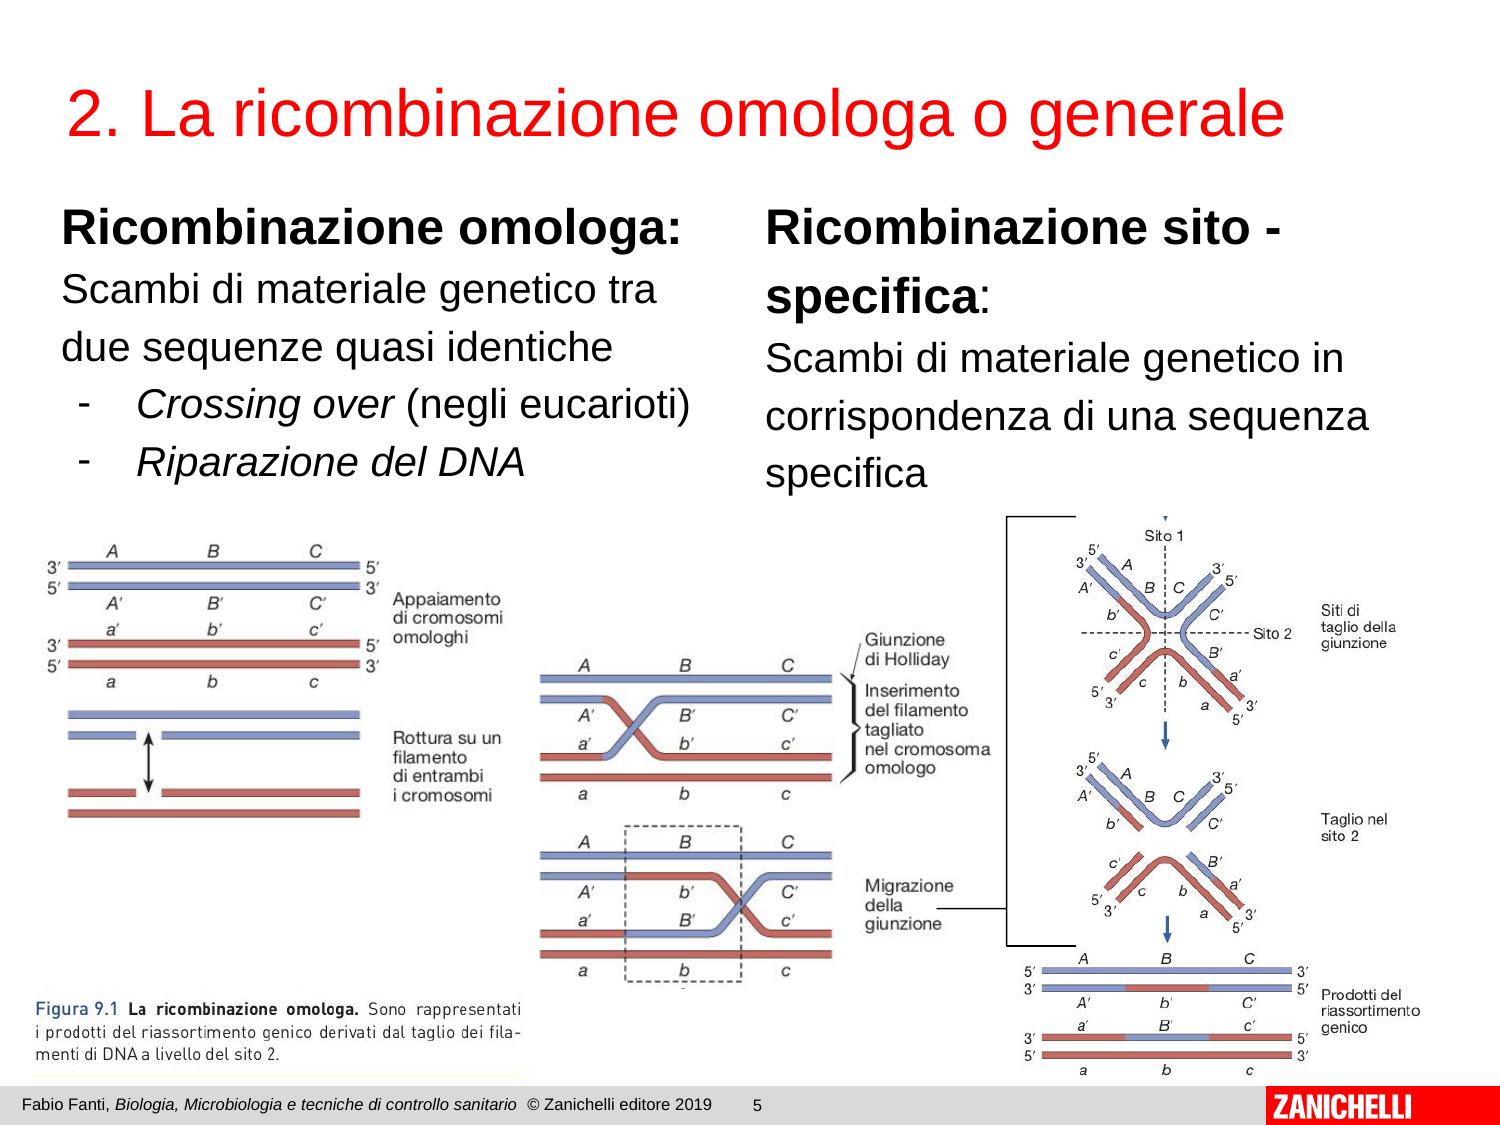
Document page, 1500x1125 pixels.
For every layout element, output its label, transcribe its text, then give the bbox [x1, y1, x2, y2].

picture [1266, 1086, 1500, 1125]
picture [31, 985, 532, 1077]
text_box 2. La ricombinazione omologa o generale [53, 62, 1500, 208]
picture [1011, 515, 1448, 1080]
text_box Ricombinazione omologa: Scambi di materiale genetico tra due sequenze quasi identiche Crossing over (negli eucarioti) Riparazione del DNA [45, 170, 743, 497]
text_box Ricombinazione sito - specifica: Scambi di materiale genetico in corrispondenza di una sequenza specifica [749, 170, 1447, 517]
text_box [31, 516, 540, 851]
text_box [530, 611, 1013, 989]
